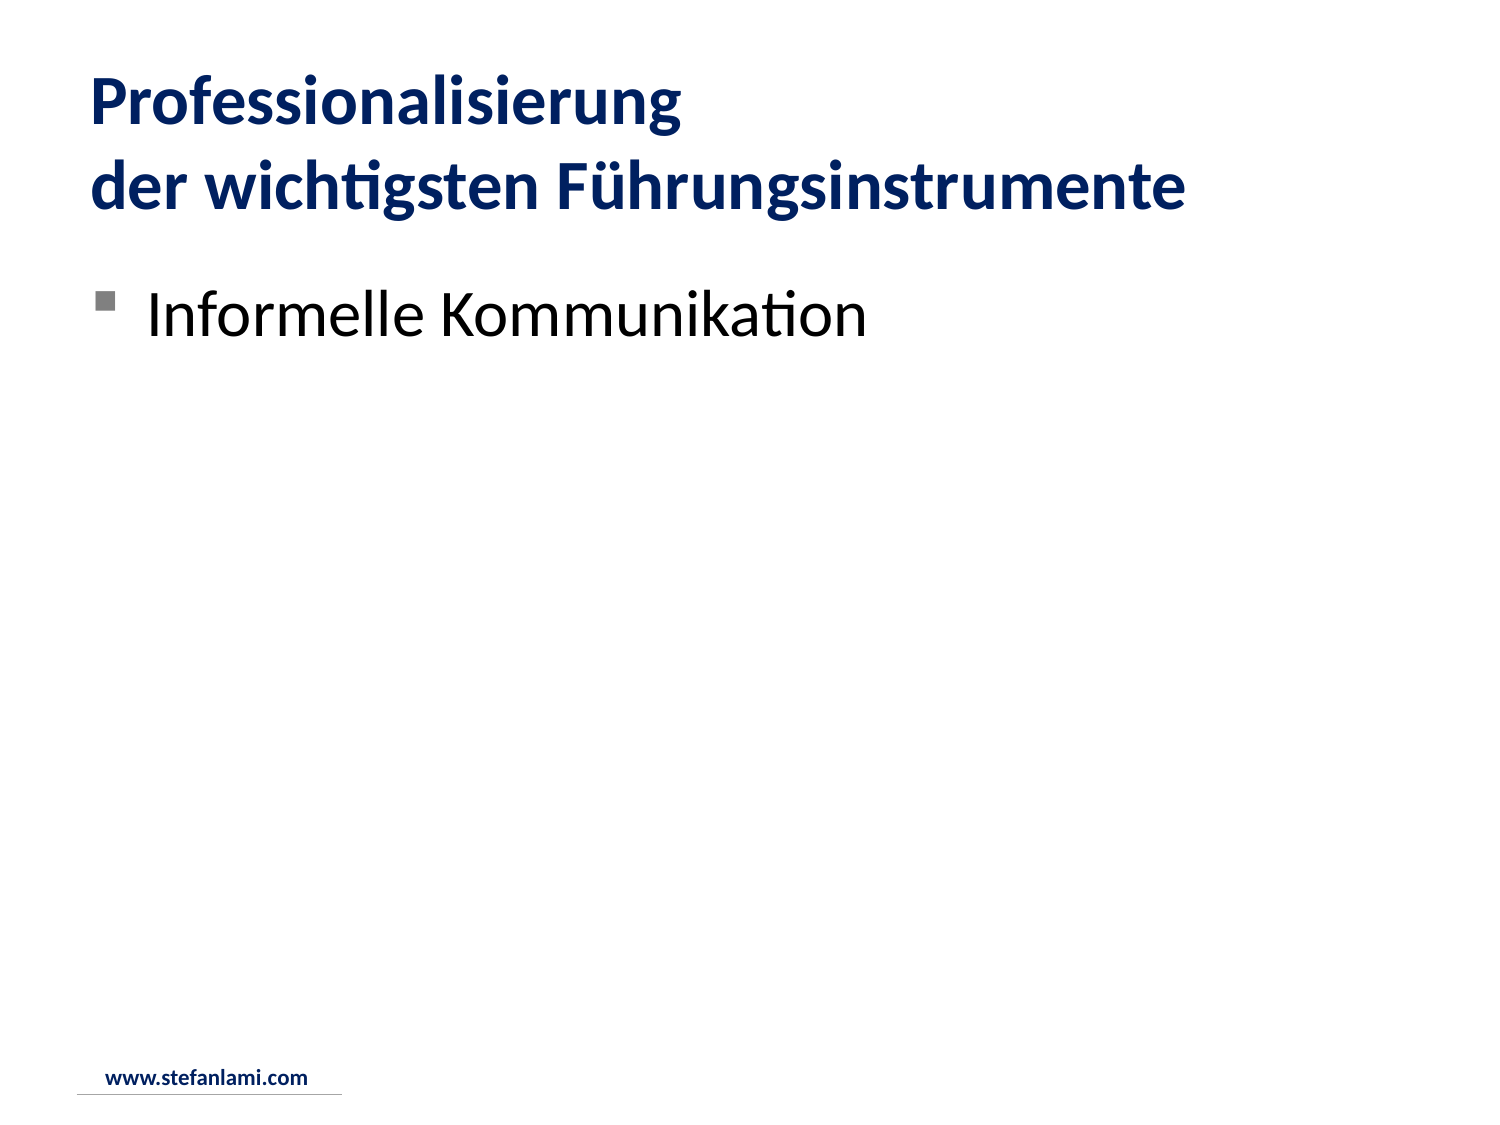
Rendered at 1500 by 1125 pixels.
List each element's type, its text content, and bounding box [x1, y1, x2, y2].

list Informelle Kommunikation [75, 262, 1425, 1005]
title Professionalisierung der wichtigsten Führungsinstrumente [75, 45, 1425, 233]
